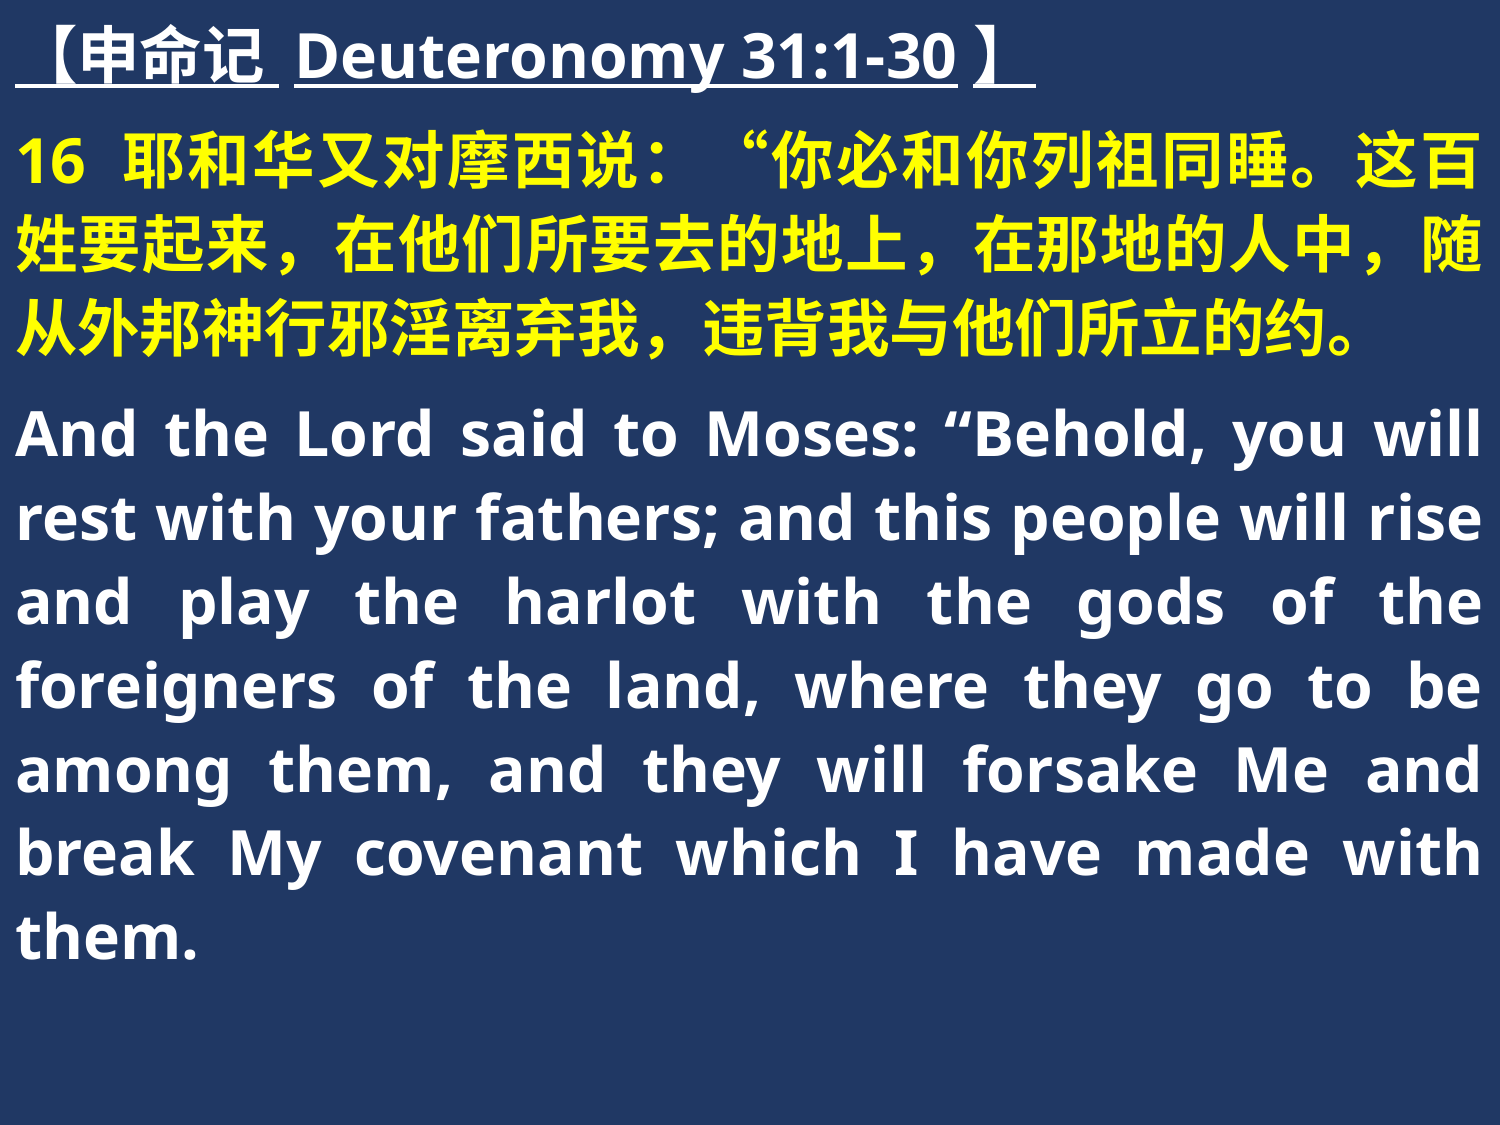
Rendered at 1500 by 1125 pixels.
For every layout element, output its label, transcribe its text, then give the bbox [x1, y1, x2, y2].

list 【申命记 Deuteronomy 31:1-30】 16 耶和华又对摩西说：“你必和你列祖同睡。这百姓要起来，在他们所要去的地上，在那地的人中，随从外邦神行邪淫离弃我，违背我与他们所立的约。 And the Lord said to Moses: “Behold, you will rest with your fathers; and this people will rise and play the harlot with the gods of the foreigners of the land, where they go to be among them, and they will forsake Me and break My covenant which I have made with them. [0, 0, 1500, 1125]
